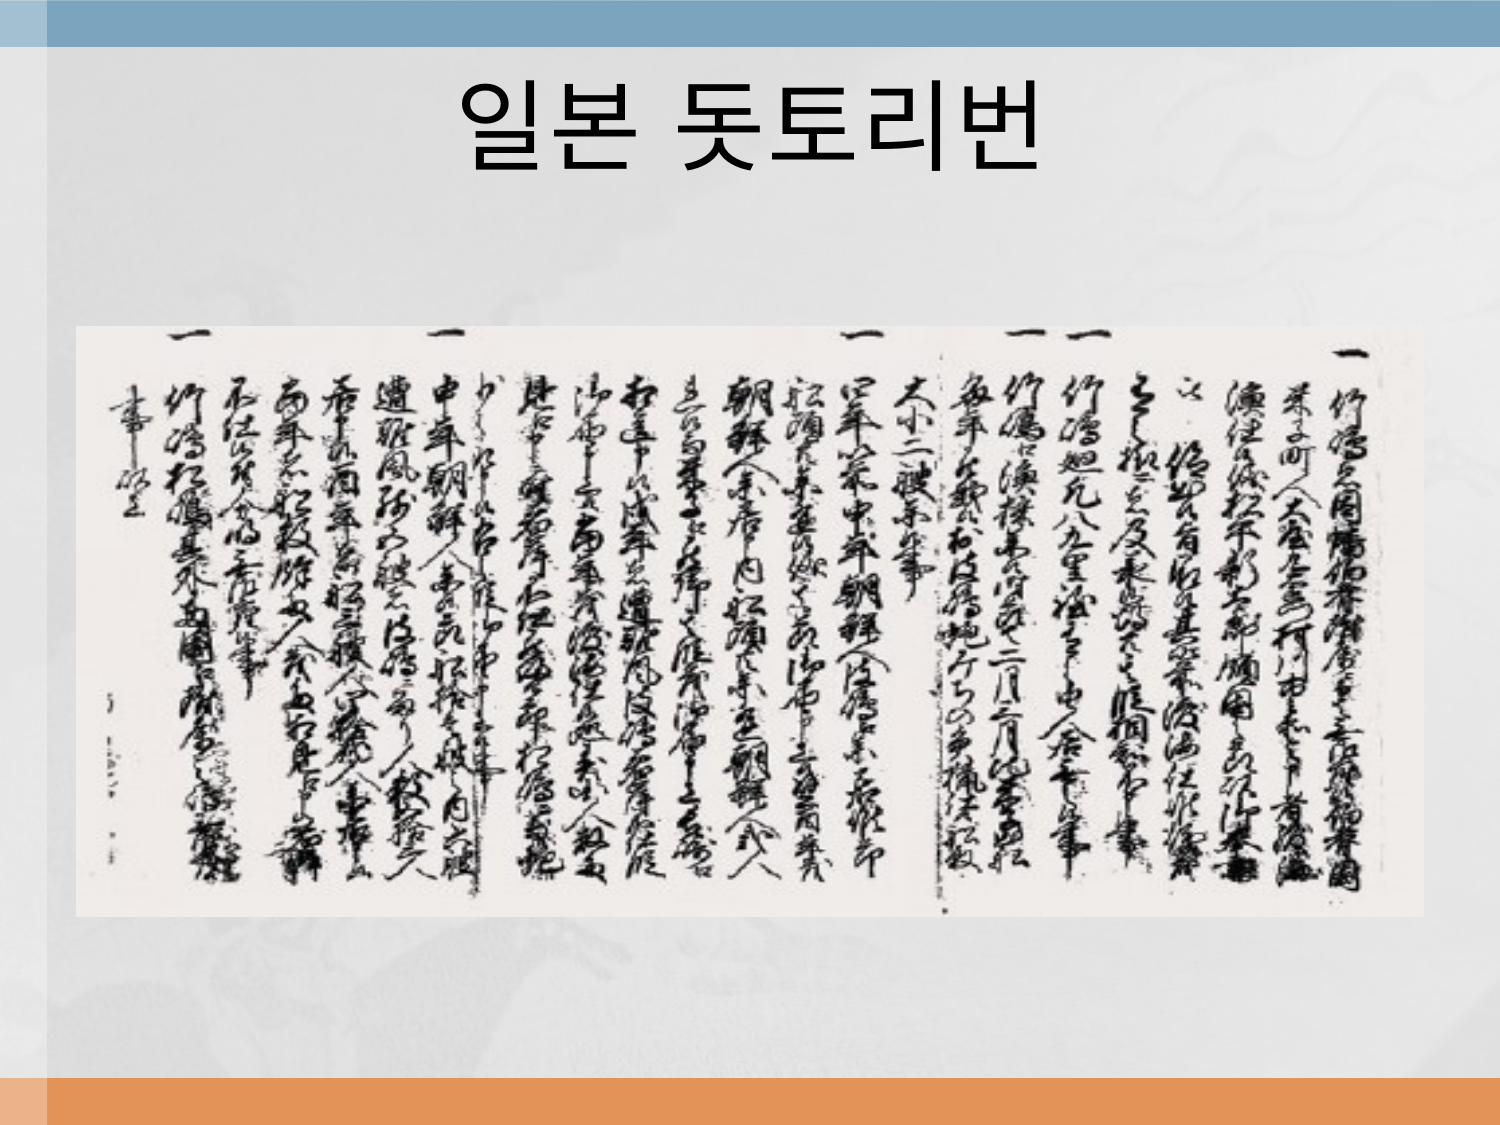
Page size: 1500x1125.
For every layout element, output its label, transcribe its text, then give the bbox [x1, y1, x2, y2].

picture [76, 326, 1424, 917]
title 일본 돗토리번 [49, 46, 1454, 202]
